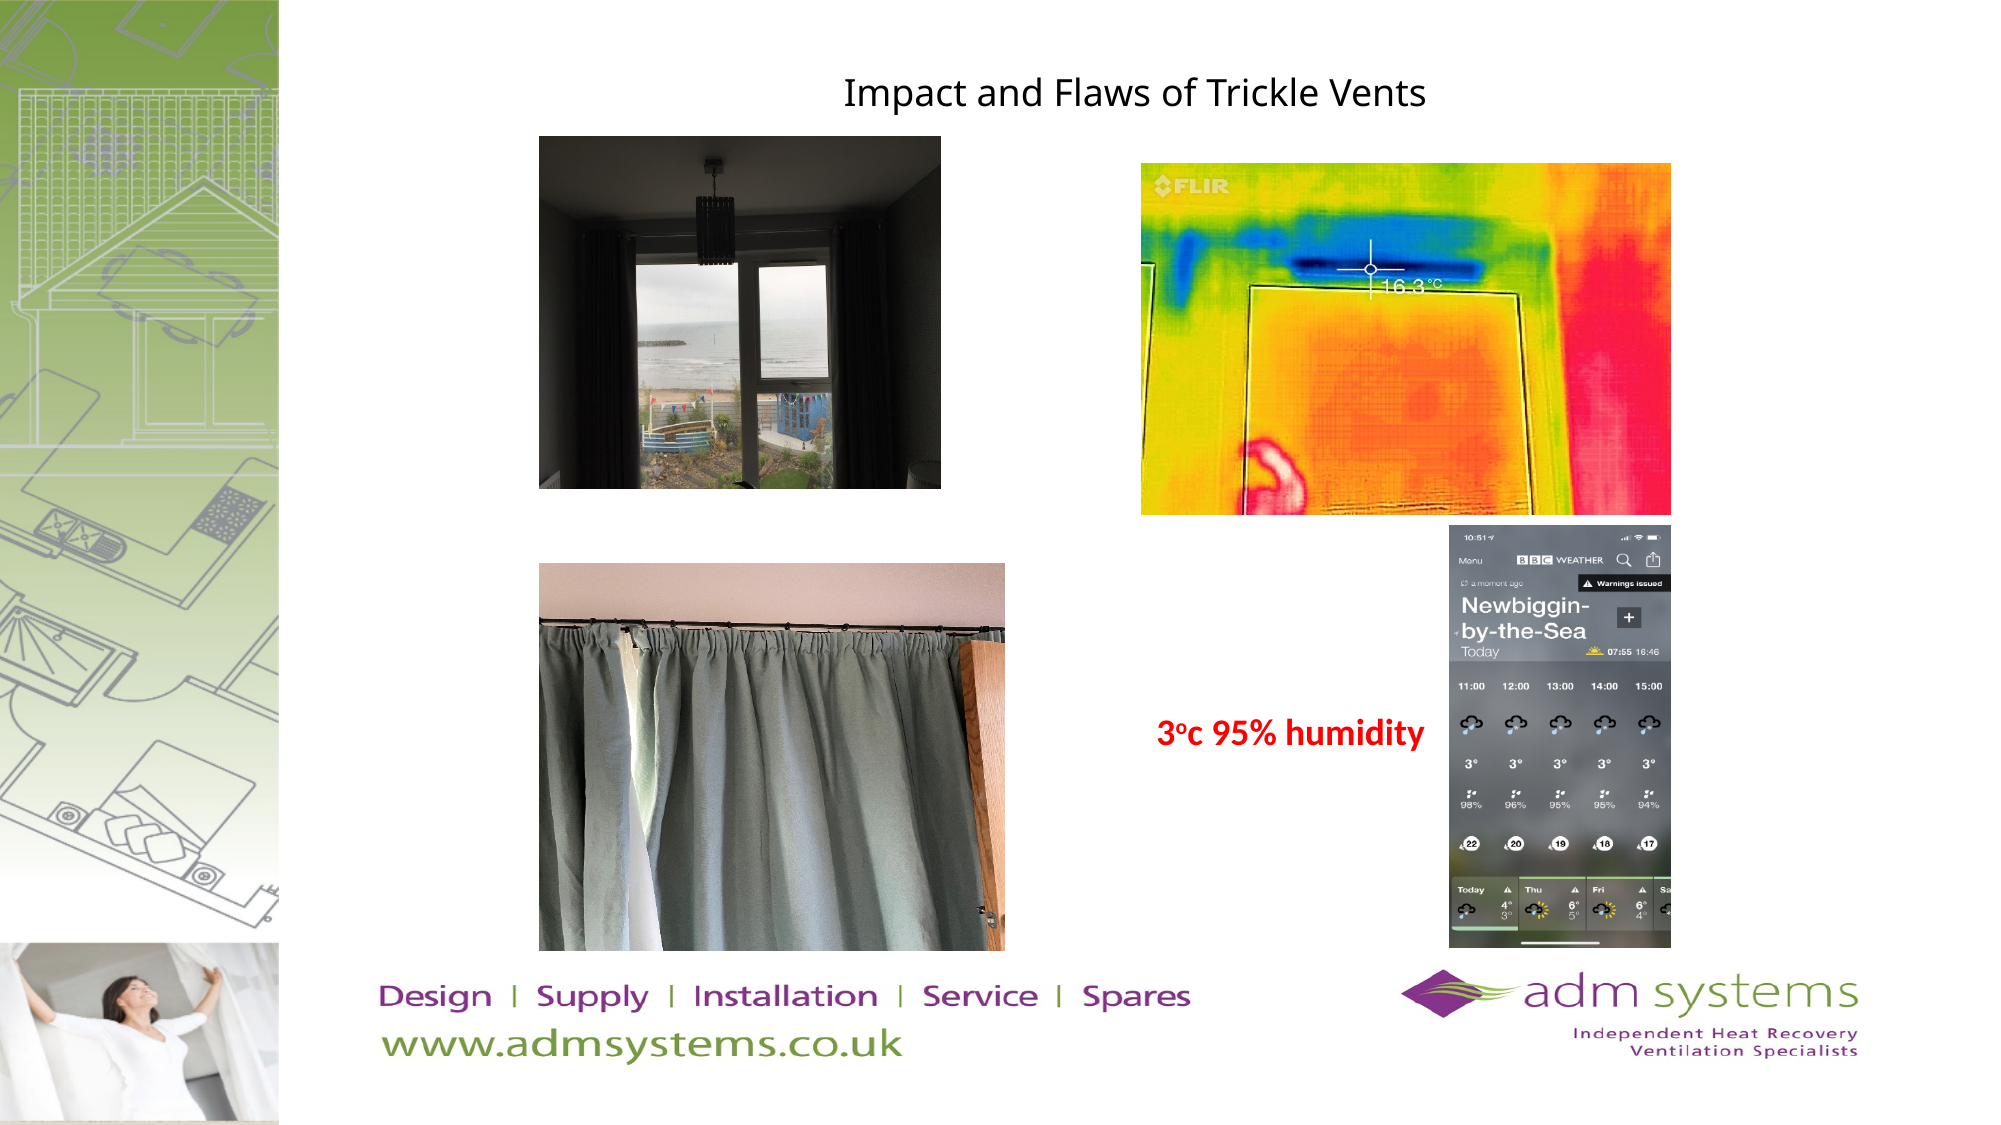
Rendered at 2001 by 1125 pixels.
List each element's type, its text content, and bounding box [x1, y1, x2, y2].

picture [1141, 163, 1671, 515]
text_box Impact and Flaws of Trickle Vents [643, 61, 1485, 121]
picture [321, 563, 2000, 1125]
picture [0, 0, 279, 1125]
text_box 3oc 95% humidity [1141, 700, 1449, 761]
picture [1449, 525, 1671, 948]
picture [539, 136, 941, 489]
